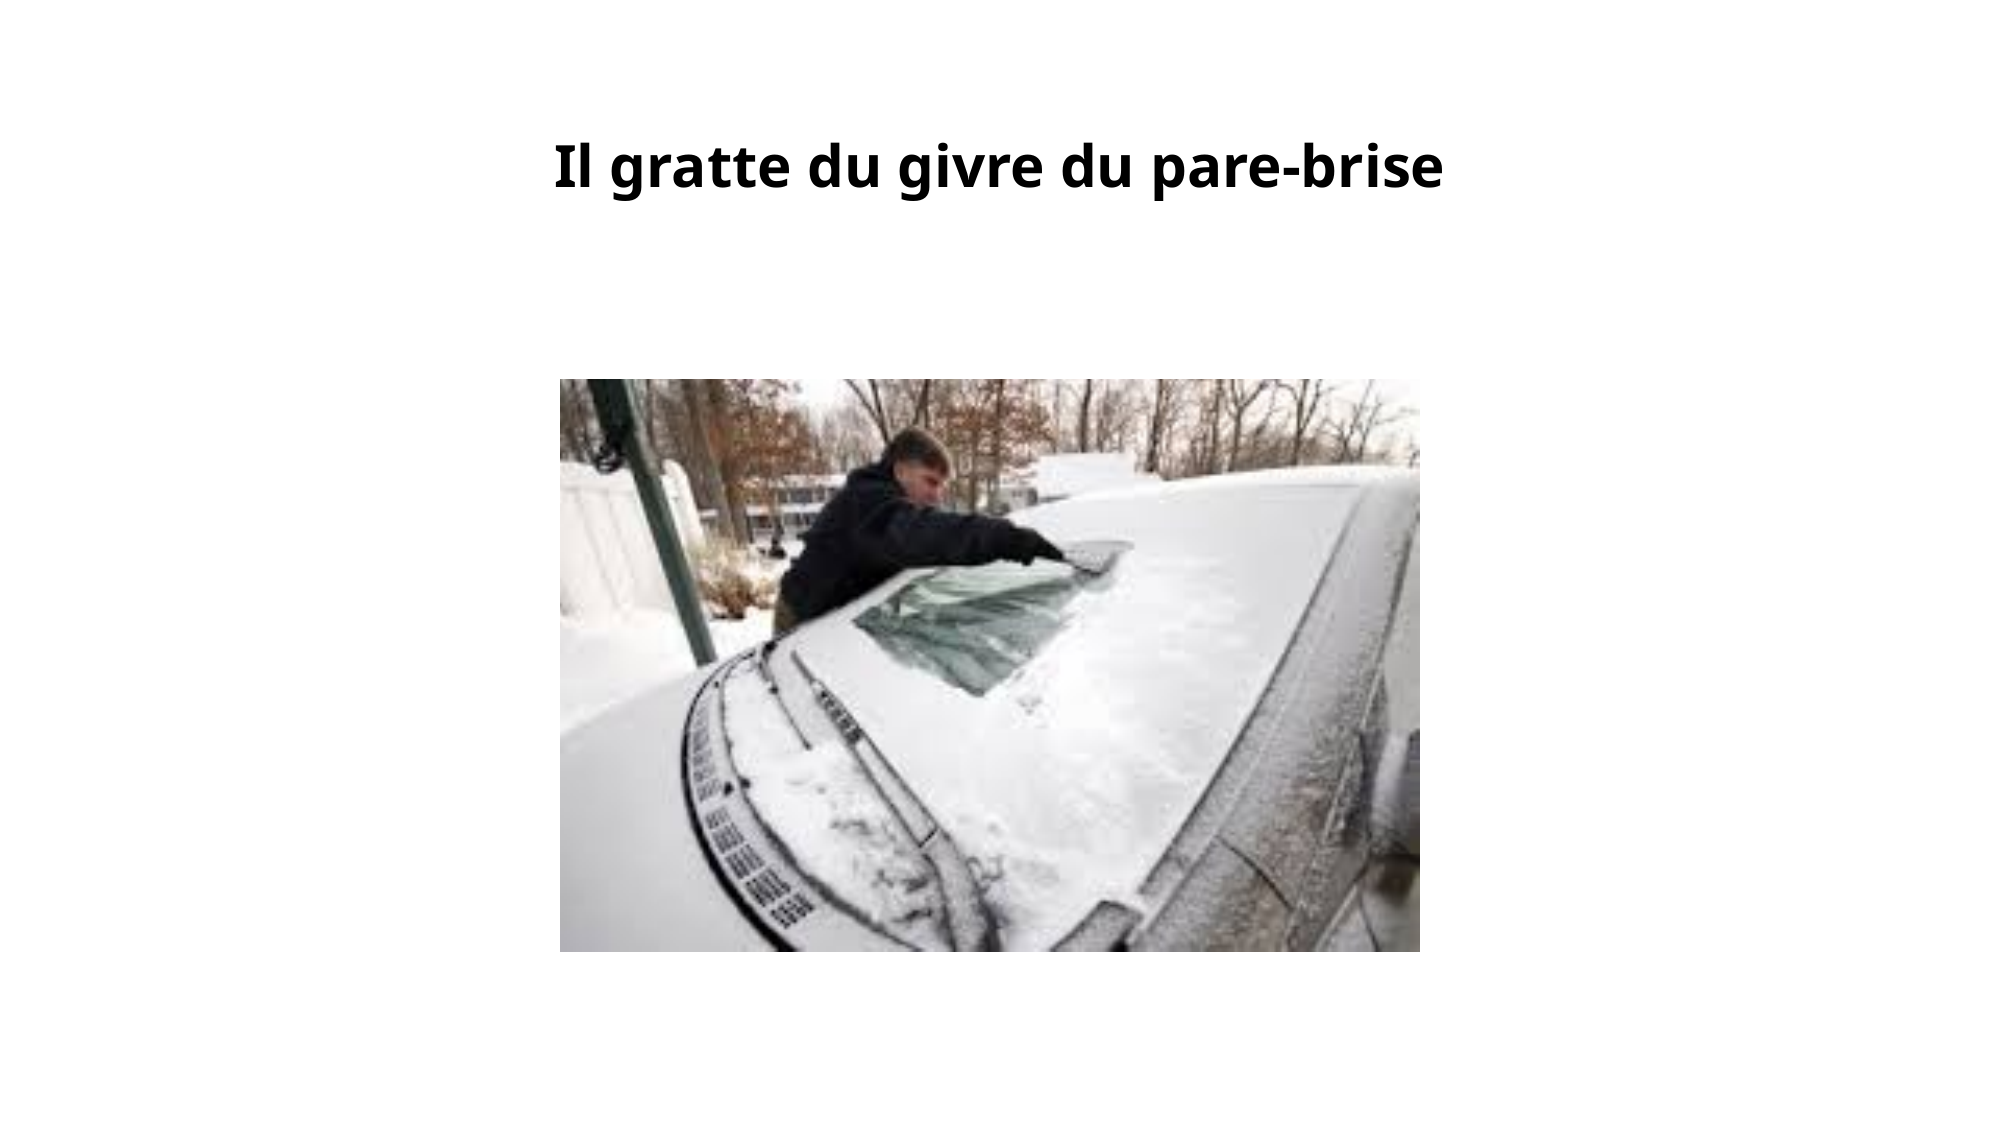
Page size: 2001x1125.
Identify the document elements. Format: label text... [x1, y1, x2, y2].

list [559, 379, 1420, 952]
title Il gratte du givre du pare-brise [137, 59, 1863, 278]
